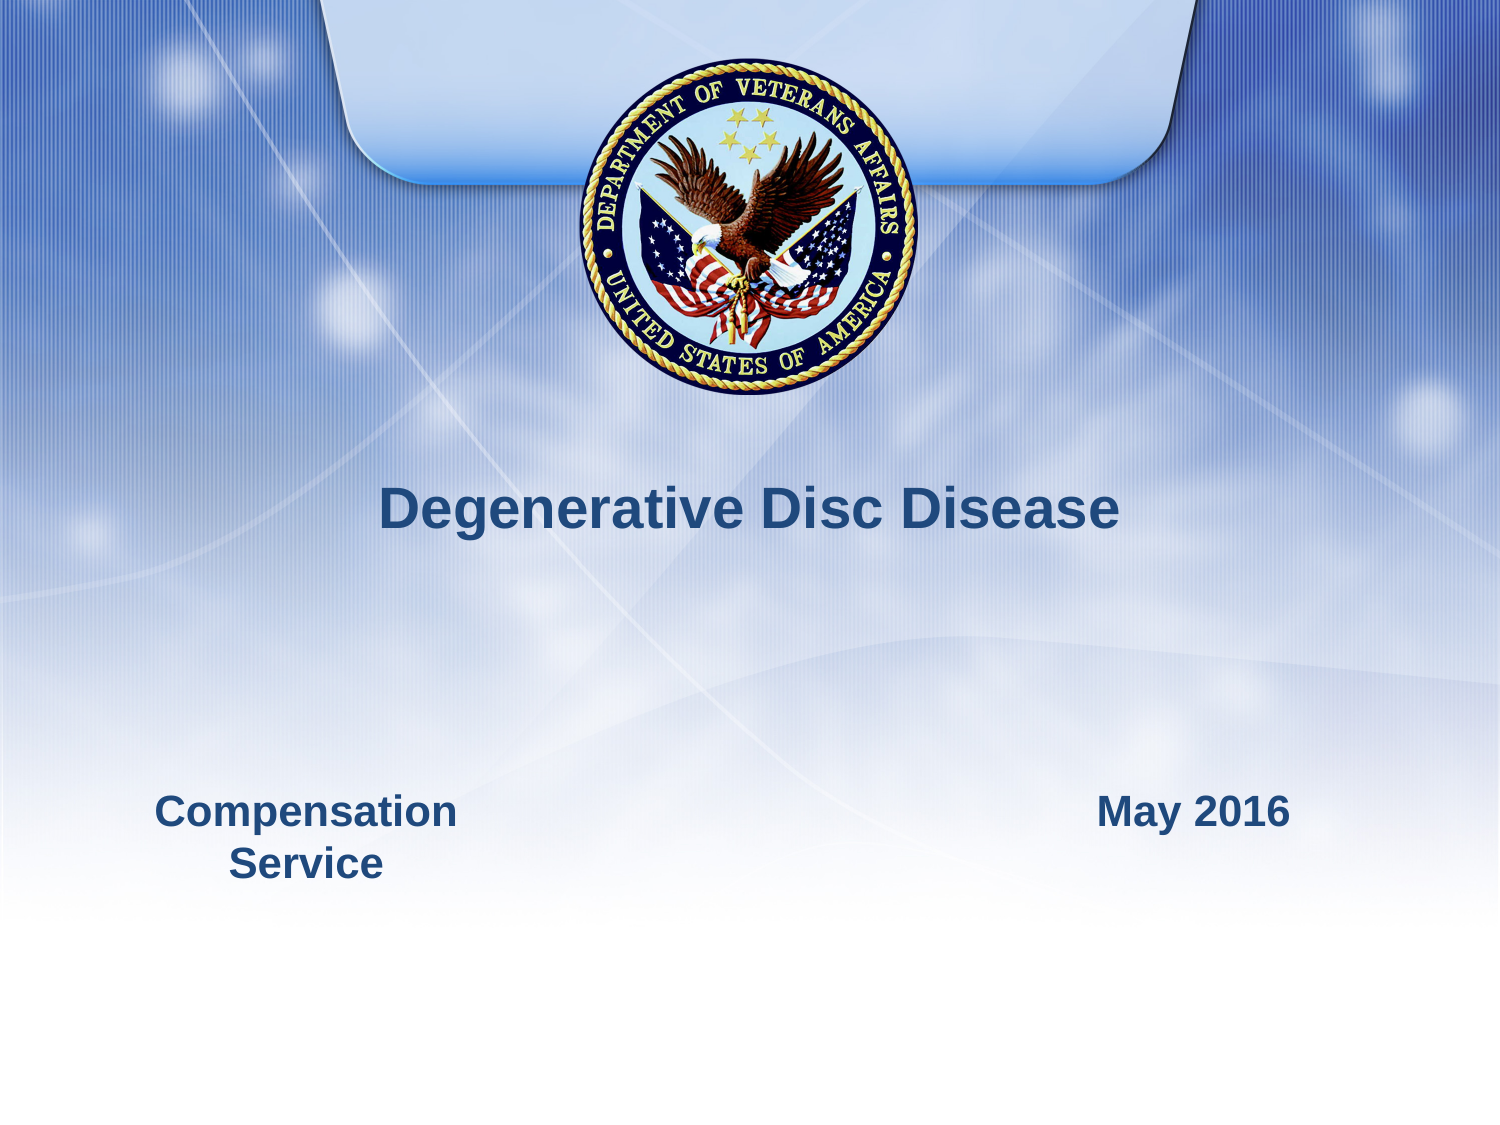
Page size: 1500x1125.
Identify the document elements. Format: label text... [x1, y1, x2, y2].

list Compensation Service [112, 774, 500, 913]
picture [0, 0, 1500, 1062]
title Degenerative Disc Disease [112, 462, 1388, 663]
list May 2016 [999, 774, 1388, 913]
